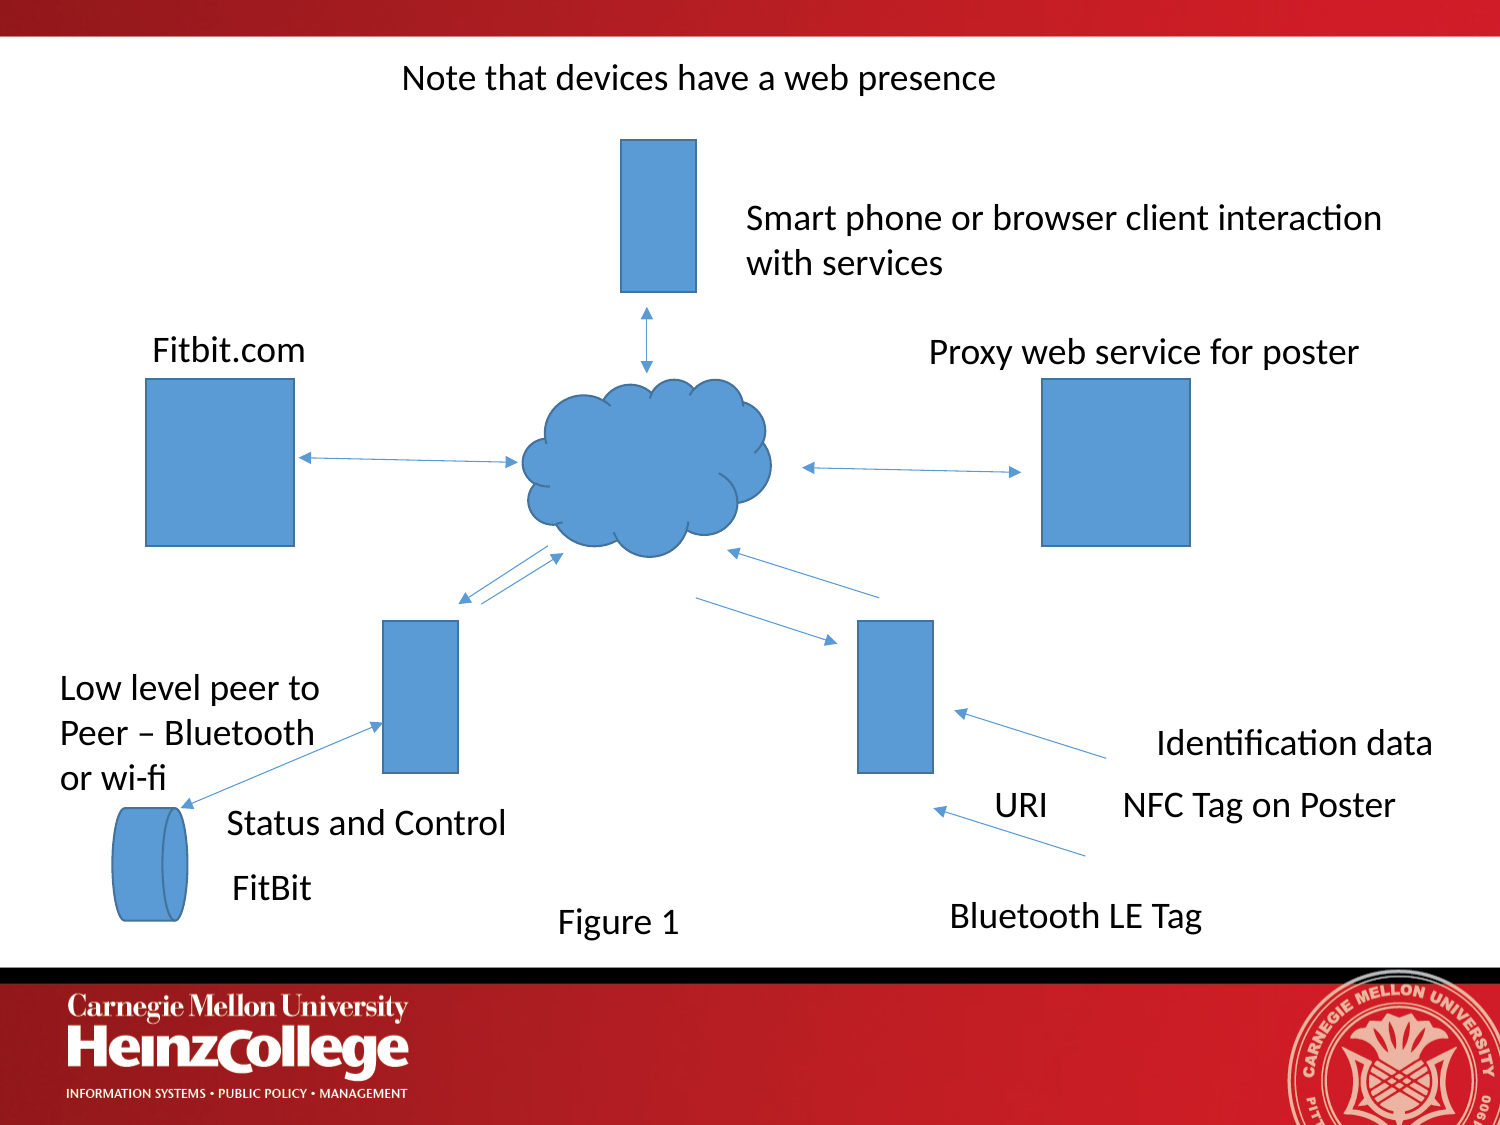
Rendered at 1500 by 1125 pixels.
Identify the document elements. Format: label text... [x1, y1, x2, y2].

text_box [1041, 380, 1191, 547]
text_box Status and Control [211, 790, 523, 851]
text_box [145, 378, 295, 547]
text_box Note that devices have a web presence [386, 45, 1012, 106]
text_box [801, 467, 1022, 473]
text_box [620, 139, 697, 293]
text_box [180, 722, 384, 809]
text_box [727, 549, 880, 598]
text_box Fitbit.com [137, 318, 322, 378]
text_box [298, 457, 518, 463]
text_box FitBit [217, 856, 327, 916]
text_box Bluetooth LE Tag [934, 883, 1218, 943]
text_box [857, 620, 934, 774]
text_box [521, 378, 772, 558]
text_box Low level peer to Peer – Bluetooth or wi-fi [45, 655, 336, 806]
text_box Proxy web service for poster [914, 319, 1376, 380]
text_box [458, 545, 549, 605]
text_box URI [979, 772, 1064, 808]
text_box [695, 597, 838, 644]
text_box Identification data [1141, 710, 1449, 771]
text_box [933, 808, 1086, 857]
text_box Figure 1 [543, 889, 695, 950]
text_box NFC Tag on Poster [1107, 772, 1412, 833]
picture [0, 0, 1500, 1125]
text_box [111, 807, 189, 922]
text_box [954, 710, 1107, 759]
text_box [549, 553, 564, 605]
text_box [382, 620, 459, 774]
text_box Smart phone or browser client interaction with services [731, 185, 1407, 291]
